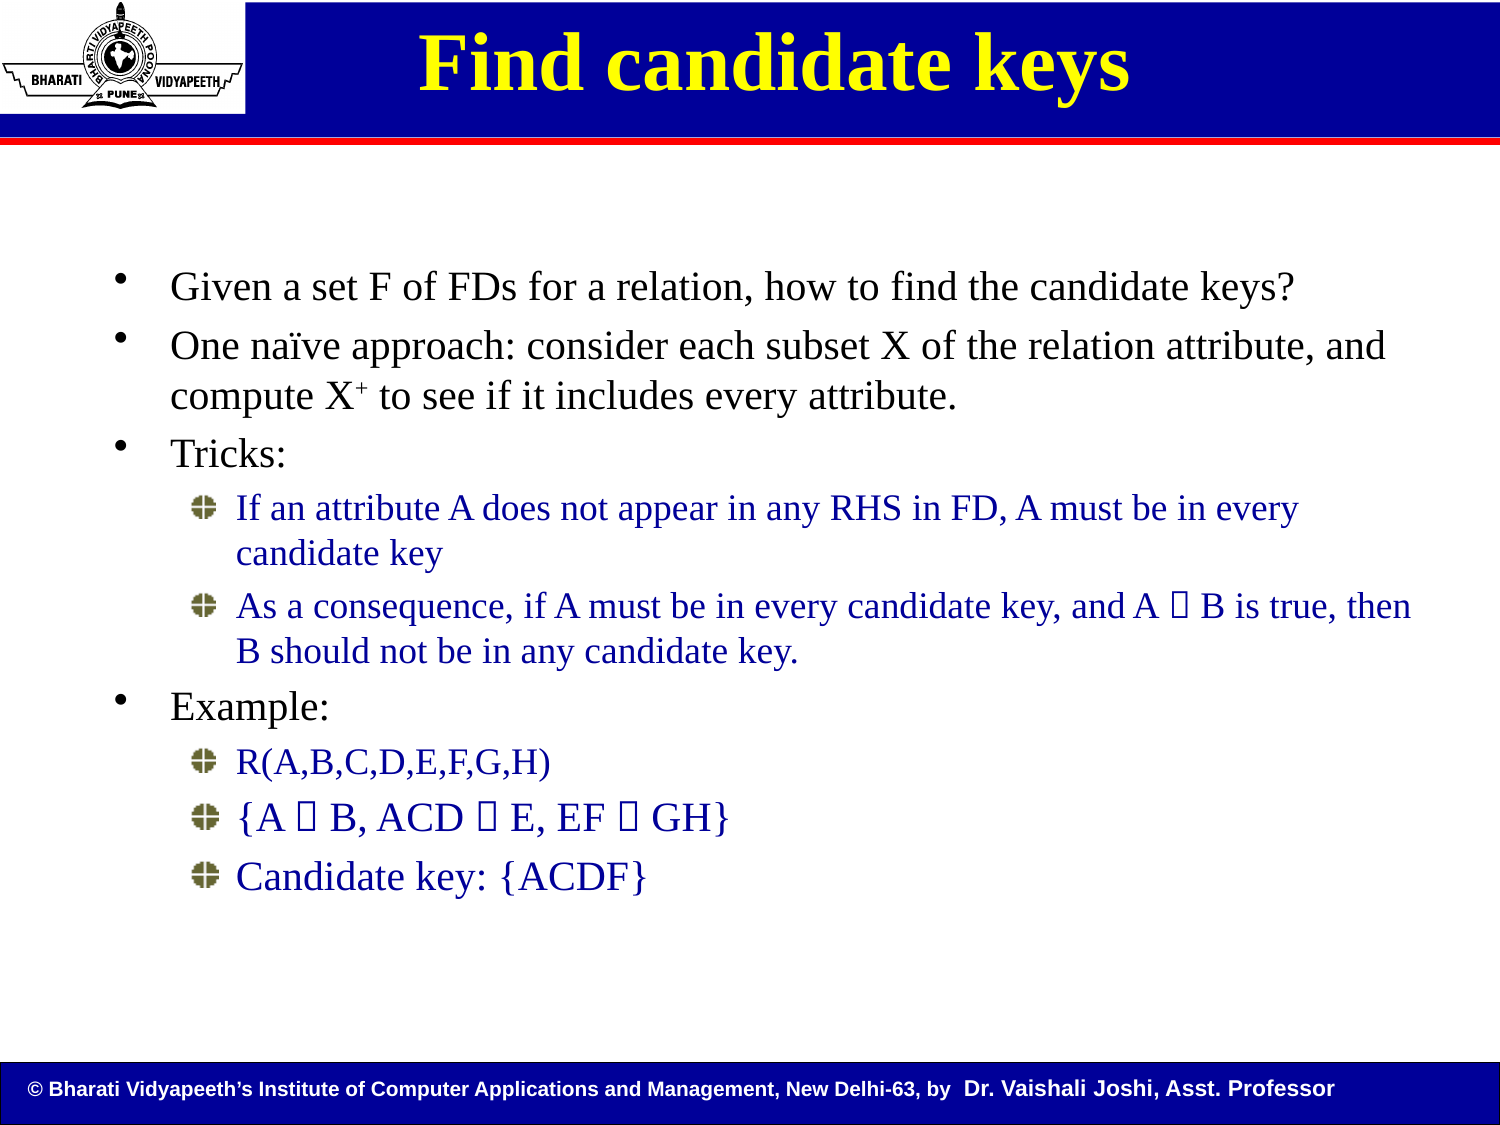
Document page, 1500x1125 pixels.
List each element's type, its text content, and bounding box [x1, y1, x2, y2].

title Find candidate keys [99, 0, 1450, 188]
picture [188, 858, 219, 888]
picture [2, 2, 99, 109]
picture [188, 800, 219, 830]
picture [188, 492, 216, 519]
picture [188, 590, 216, 617]
list Given a set F of FDs for a relation, how to find the candidate keys? One naïve approach: consider each subset X of the relation attribute, and compute X+ to see if it includes every attribute. Tricks: If an attribute A does not appear in any RHS in FD, A must be in every candidate key As a consequence, if A must be in every candidate key, and A  B is true, then B should not be in any candidate key. Example: R(A,B,C,D,E,F,G,H) {A  B, ACD  E, EF  GH} Candidate key: {ACDF} [98, 251, 1431, 1044]
picture [188, 745, 216, 773]
